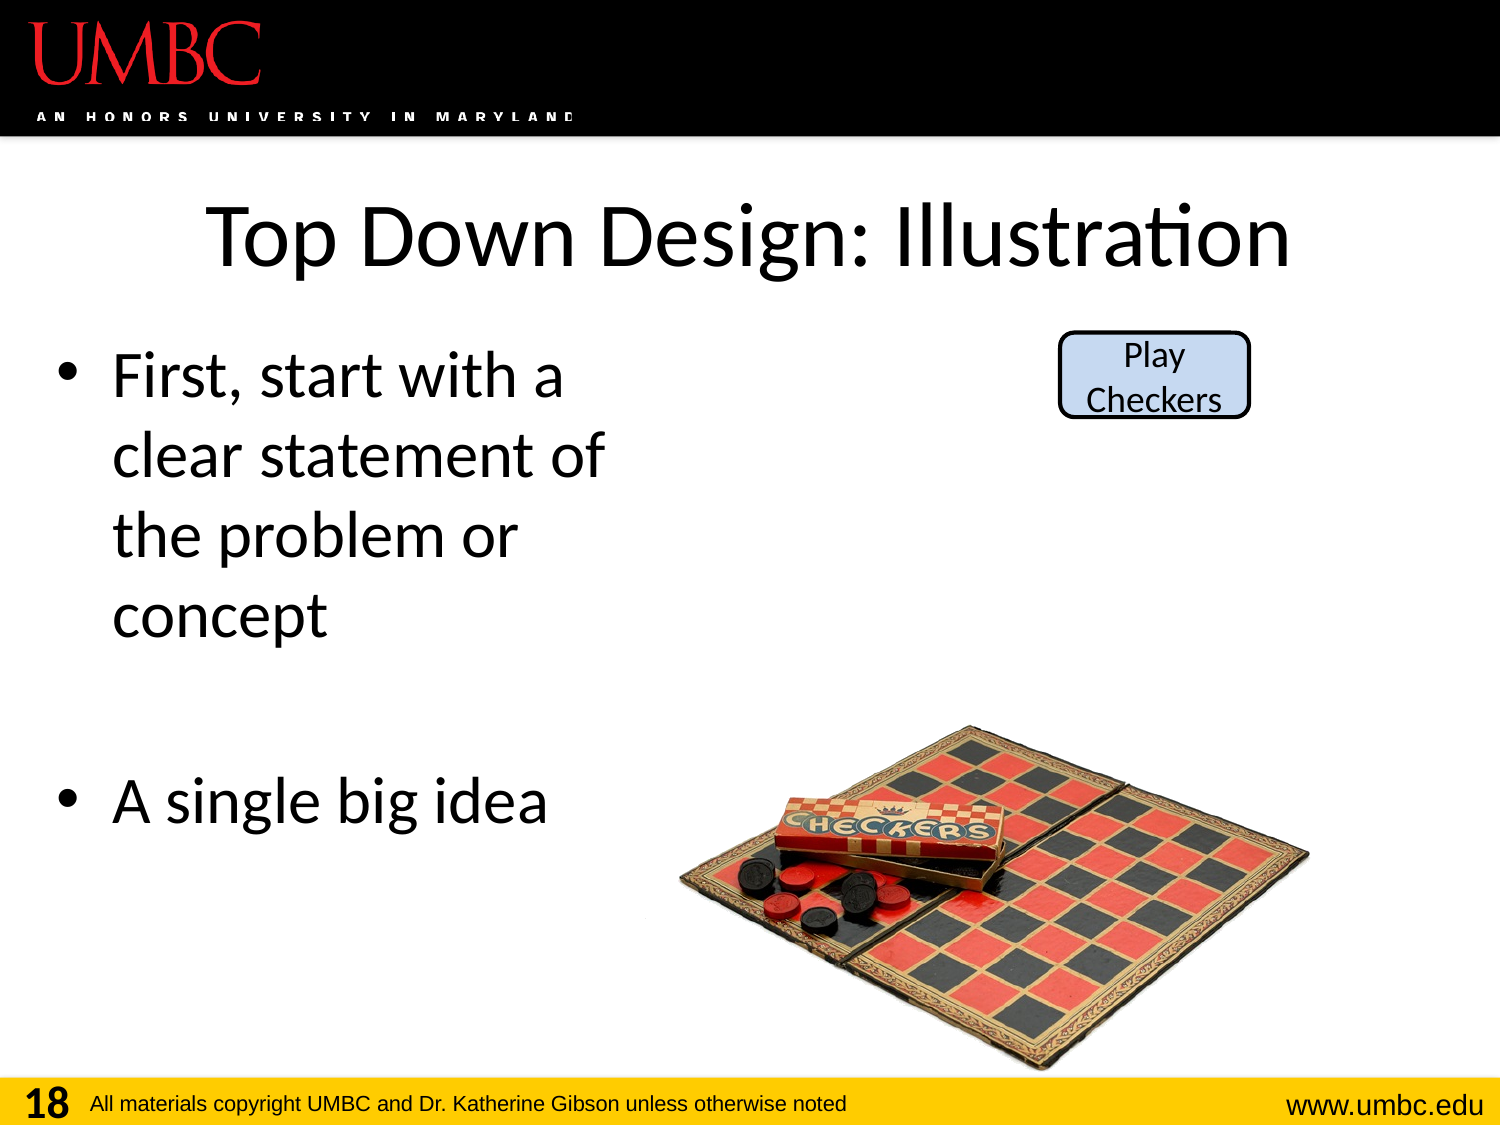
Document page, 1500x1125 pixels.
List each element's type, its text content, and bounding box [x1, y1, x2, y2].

picture [611, 581, 1376, 1125]
text_box Play Checkers [1057, 330, 1252, 420]
list First, start with a clear statement of the problem or concept A single big idea [40, 323, 690, 1005]
slide_number 18 [0, 1065, 94, 1125]
title Top Down Design: Illustration [75, 136, 1425, 324]
